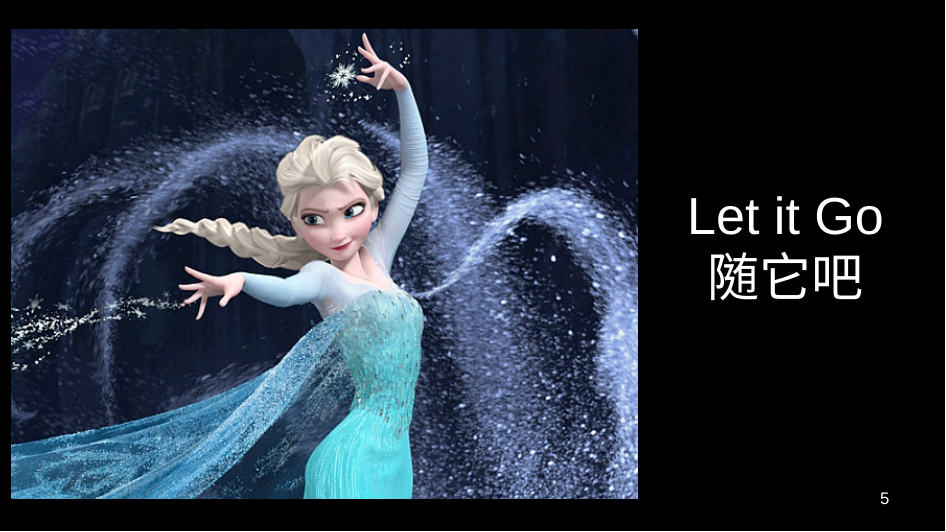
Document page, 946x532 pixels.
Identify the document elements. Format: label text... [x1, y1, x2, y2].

picture [11, 29, 639, 500]
slide_number 5 [677, 483, 899, 522]
title Let it Go 随它吧 [673, 147, 899, 405]
